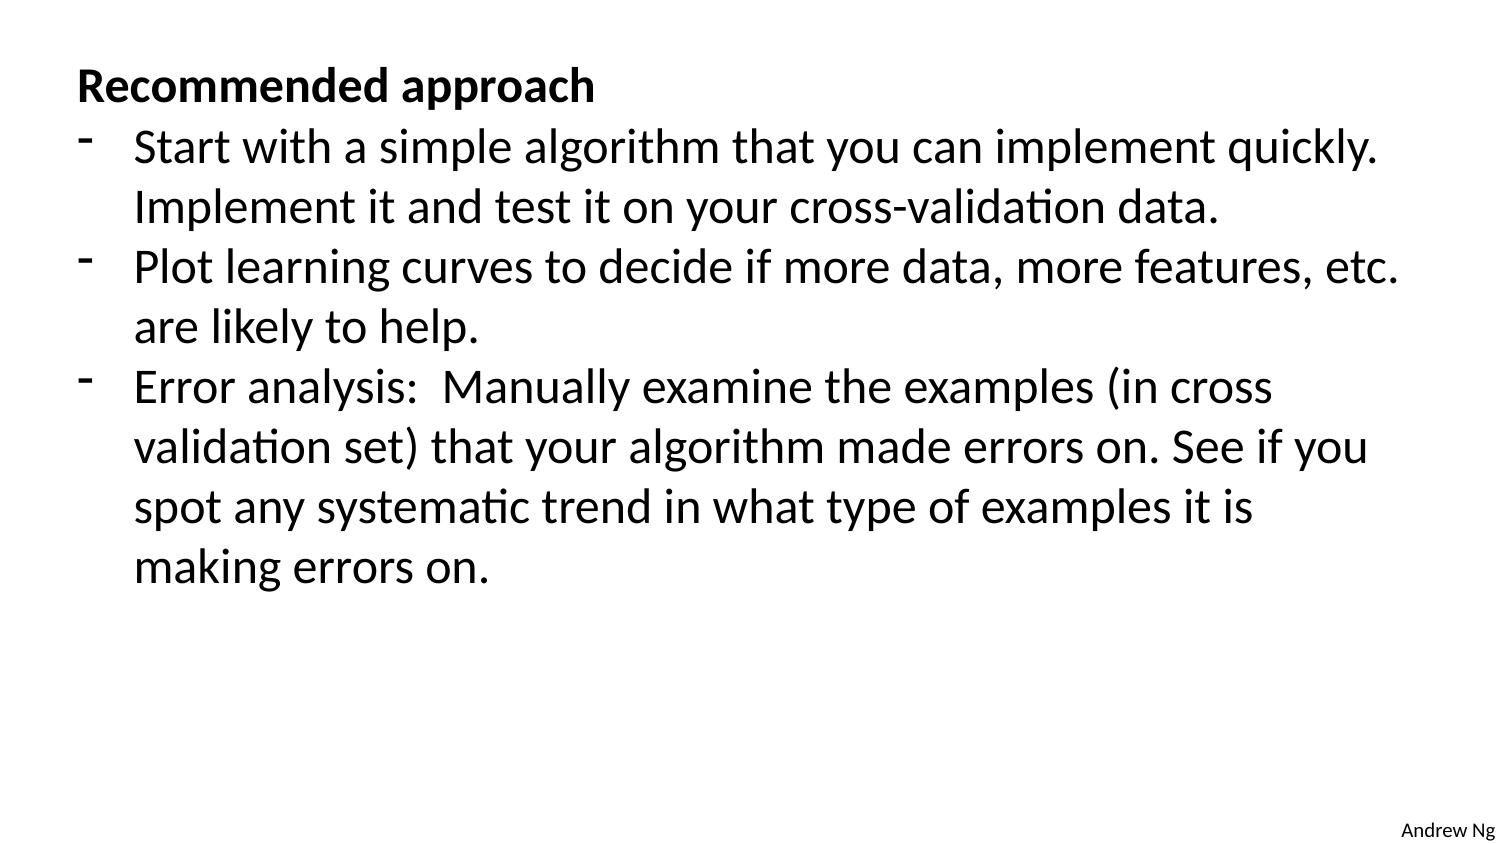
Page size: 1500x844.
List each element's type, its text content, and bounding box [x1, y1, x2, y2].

text_box Start with a simple algorithm that you can implement quickly. Implement it and test it on your cross-validation data. Plot learning curves to decide if more data, more features, etc. are likely to help. Error analysis: Manually examine the examples (in cross validation set) that your algorithm made errors on. See if you spot any systematic trend in what type of examples it is making errors on. [62, 106, 1425, 601]
text_box Recommended approach [62, 45, 1425, 106]
